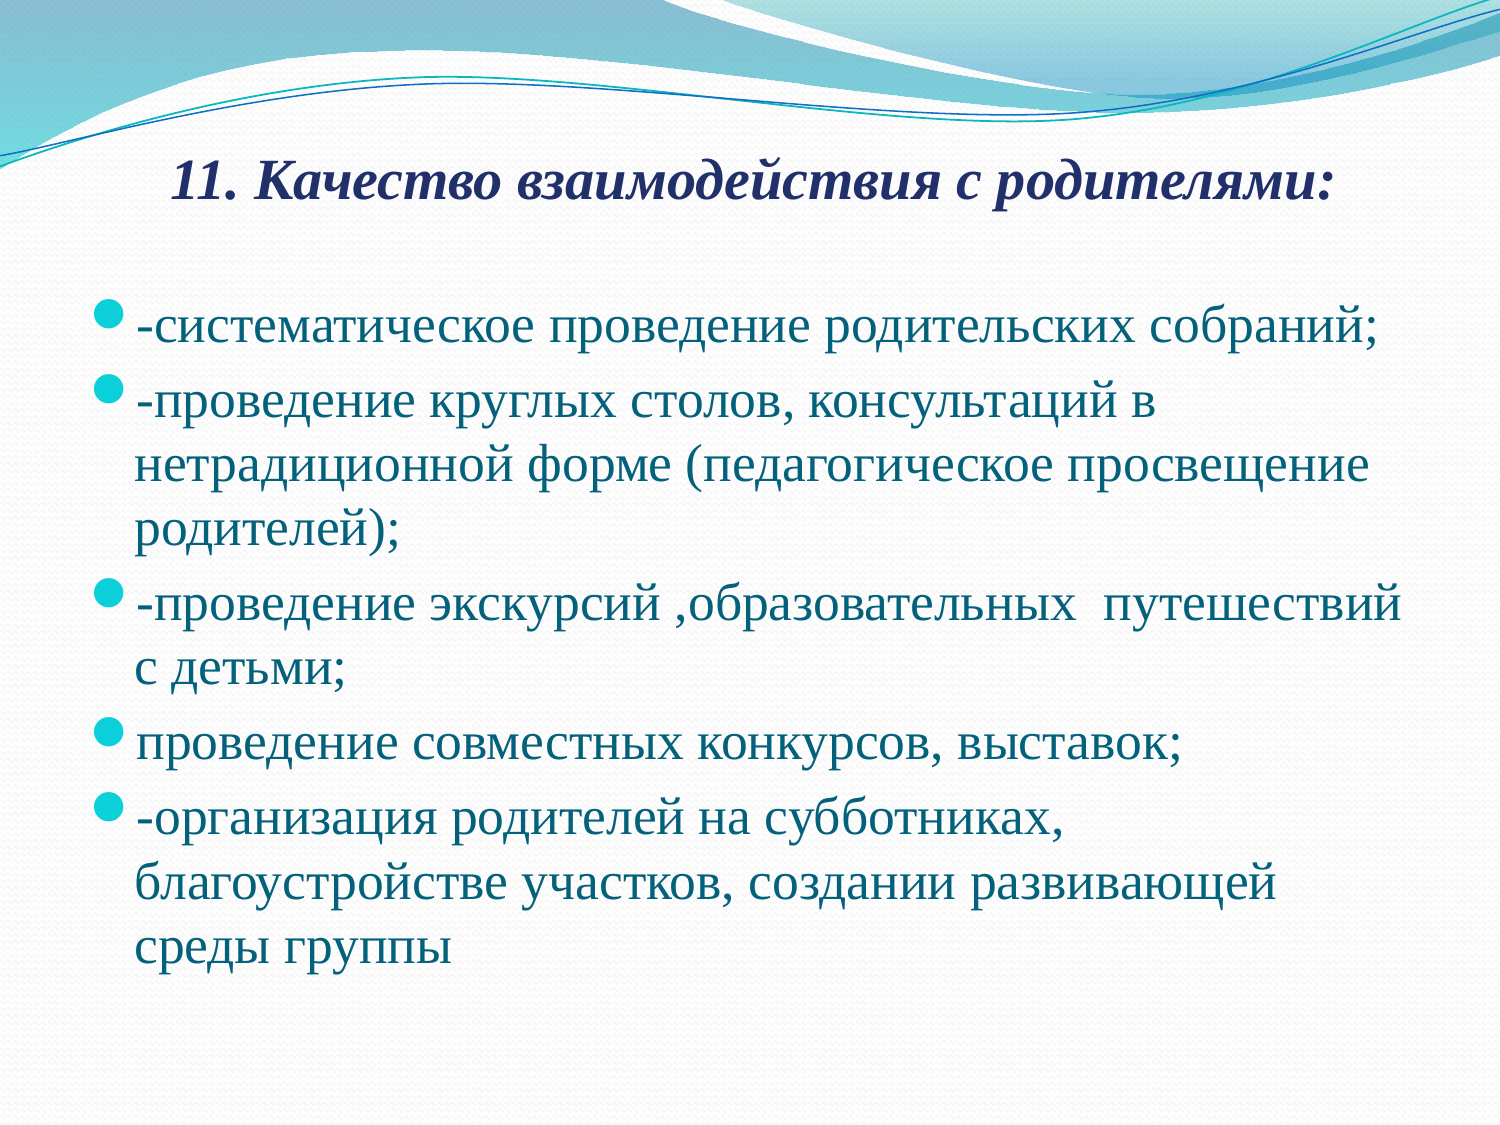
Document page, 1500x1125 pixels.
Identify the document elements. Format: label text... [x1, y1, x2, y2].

title 11. Качество взаимодействия с родителями: [75, 93, 1425, 211]
list -систематическое проведение родительских собраний; -проведение круглых столов, консультаций в нетрадиционной форме (педагогическое просвещение родителей); -проведение экскурсий ,образовательных путешествий с детьми; проведение совместных конкурсов, выставок; -организация родителей на субботниках, благоустройстве участков, создании развивающей среды группы [75, 281, 1425, 1038]
